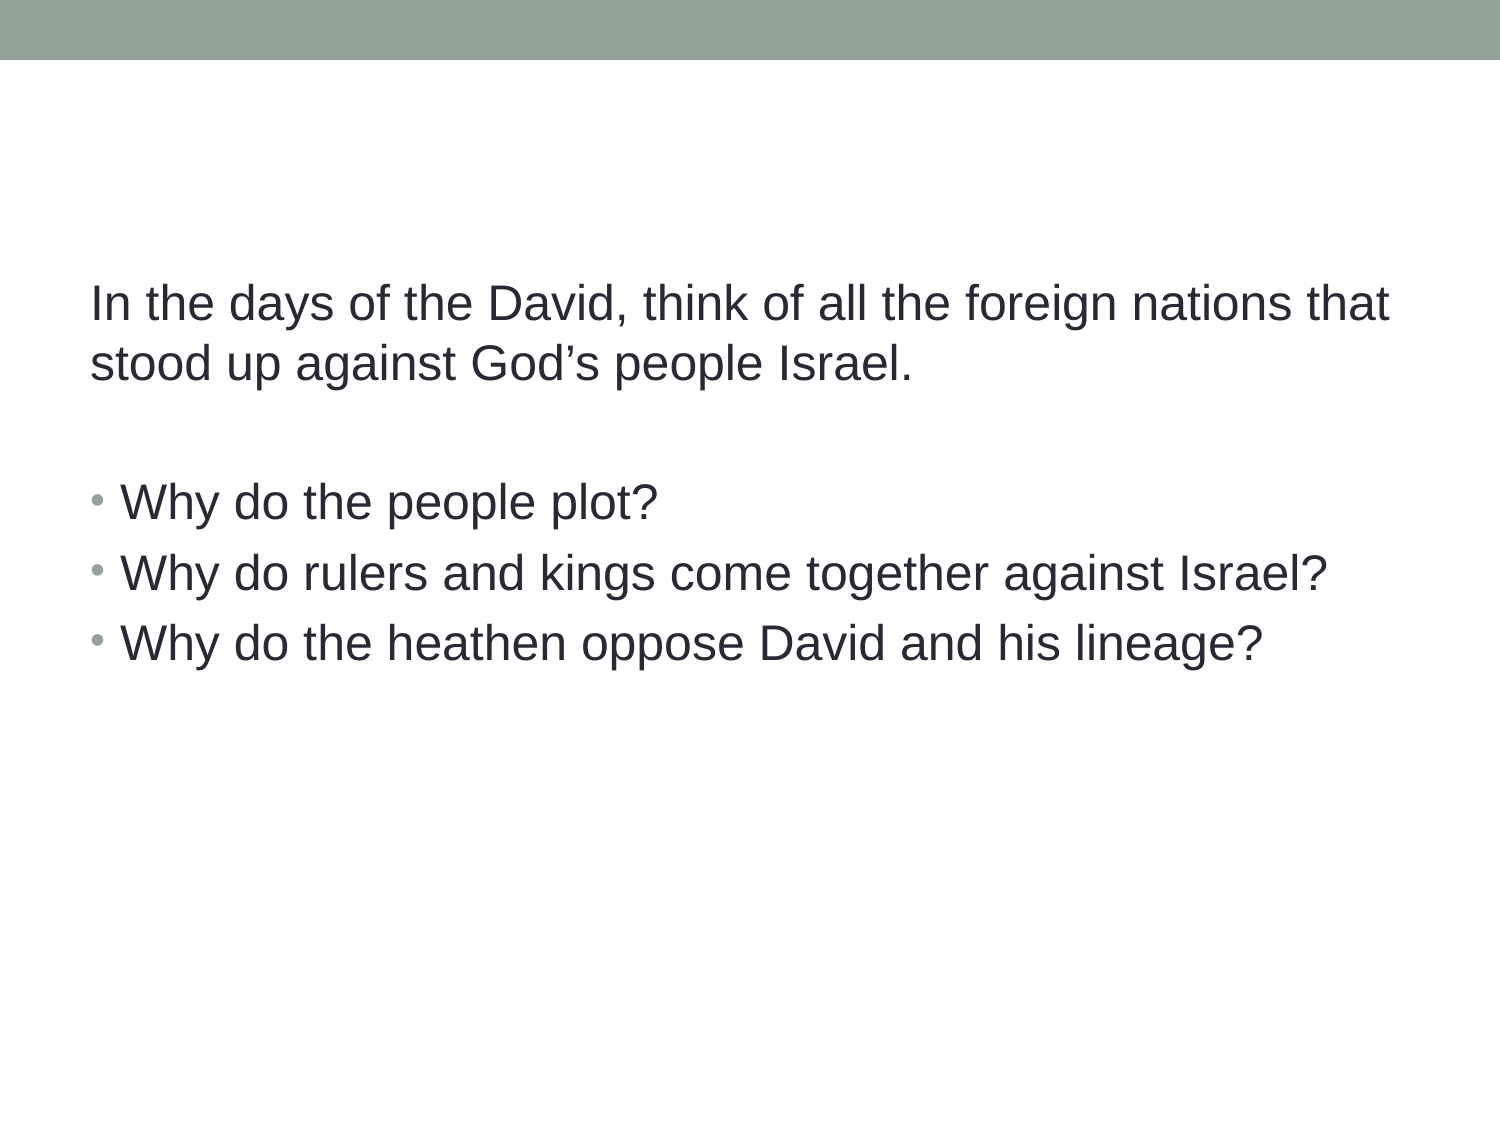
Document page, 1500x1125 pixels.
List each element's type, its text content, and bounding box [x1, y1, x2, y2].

list In the days of the David, think of all the foreign nations that stood up against God’s people Israel. Why do the people plot? Why do rulers and kings come together against Israel? Why do the heathen oppose David and his lineage? [75, 262, 1425, 750]
